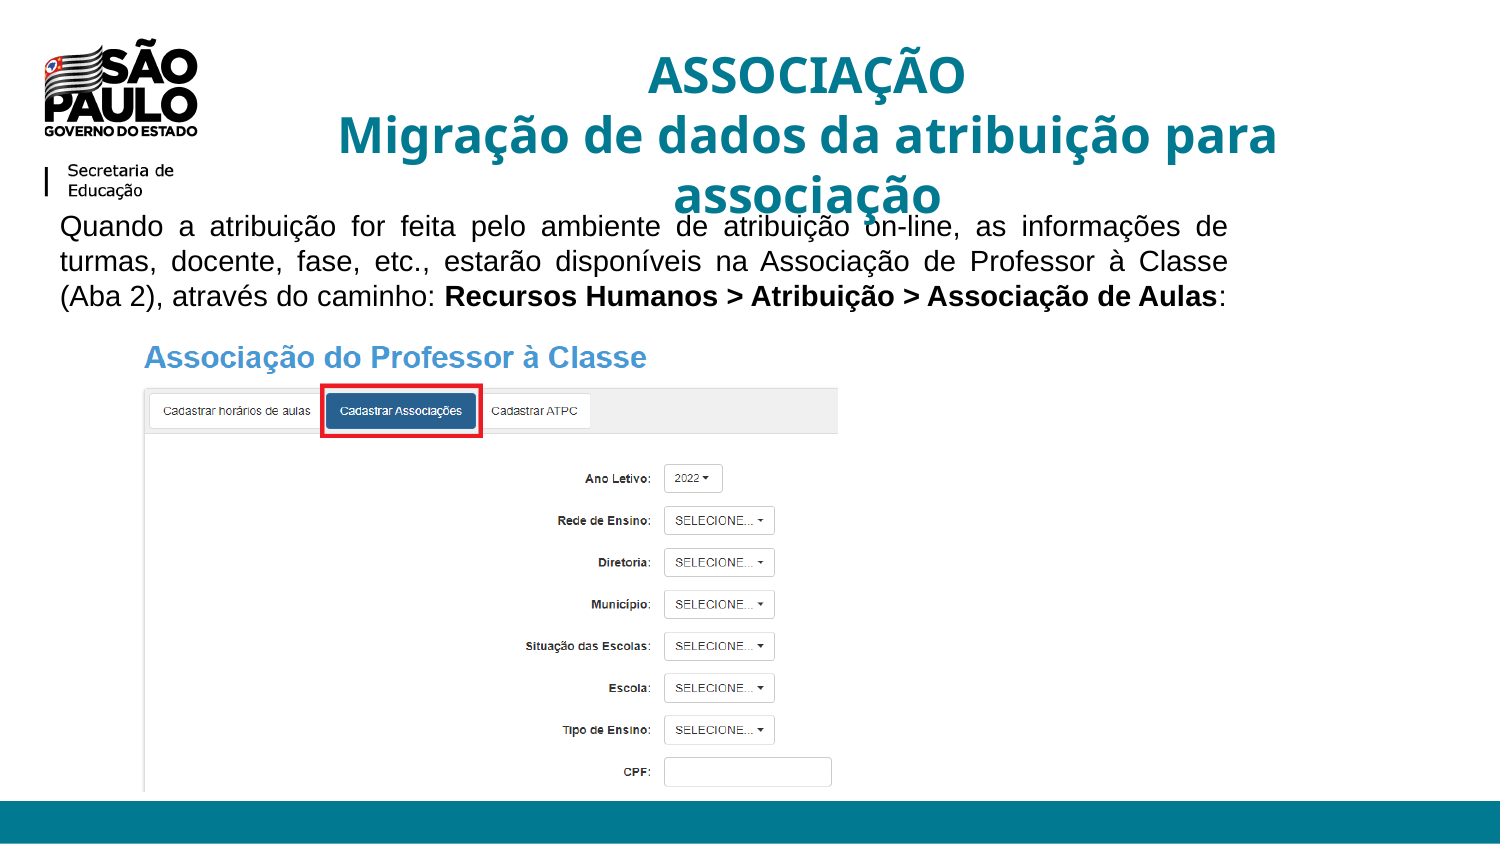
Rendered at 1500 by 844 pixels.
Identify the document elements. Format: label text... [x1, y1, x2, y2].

text_box ASSOCIAÇÃO Migração de dados da atribuição para associação [275, 28, 1341, 239]
text_box Quando a atribuição for feita pelo ambiente de atribuição on-line, as informações de turmas, docente, fase, etc., estarão disponíveis na Associação de Professor à Classe (Aba 2), através do caminho: Recursos Humanos > Atribuição > Associação de Aulas: [44, 200, 1246, 320]
picture [44, 38, 209, 201]
picture [142, 335, 838, 792]
text_box [0, 801, 1500, 844]
